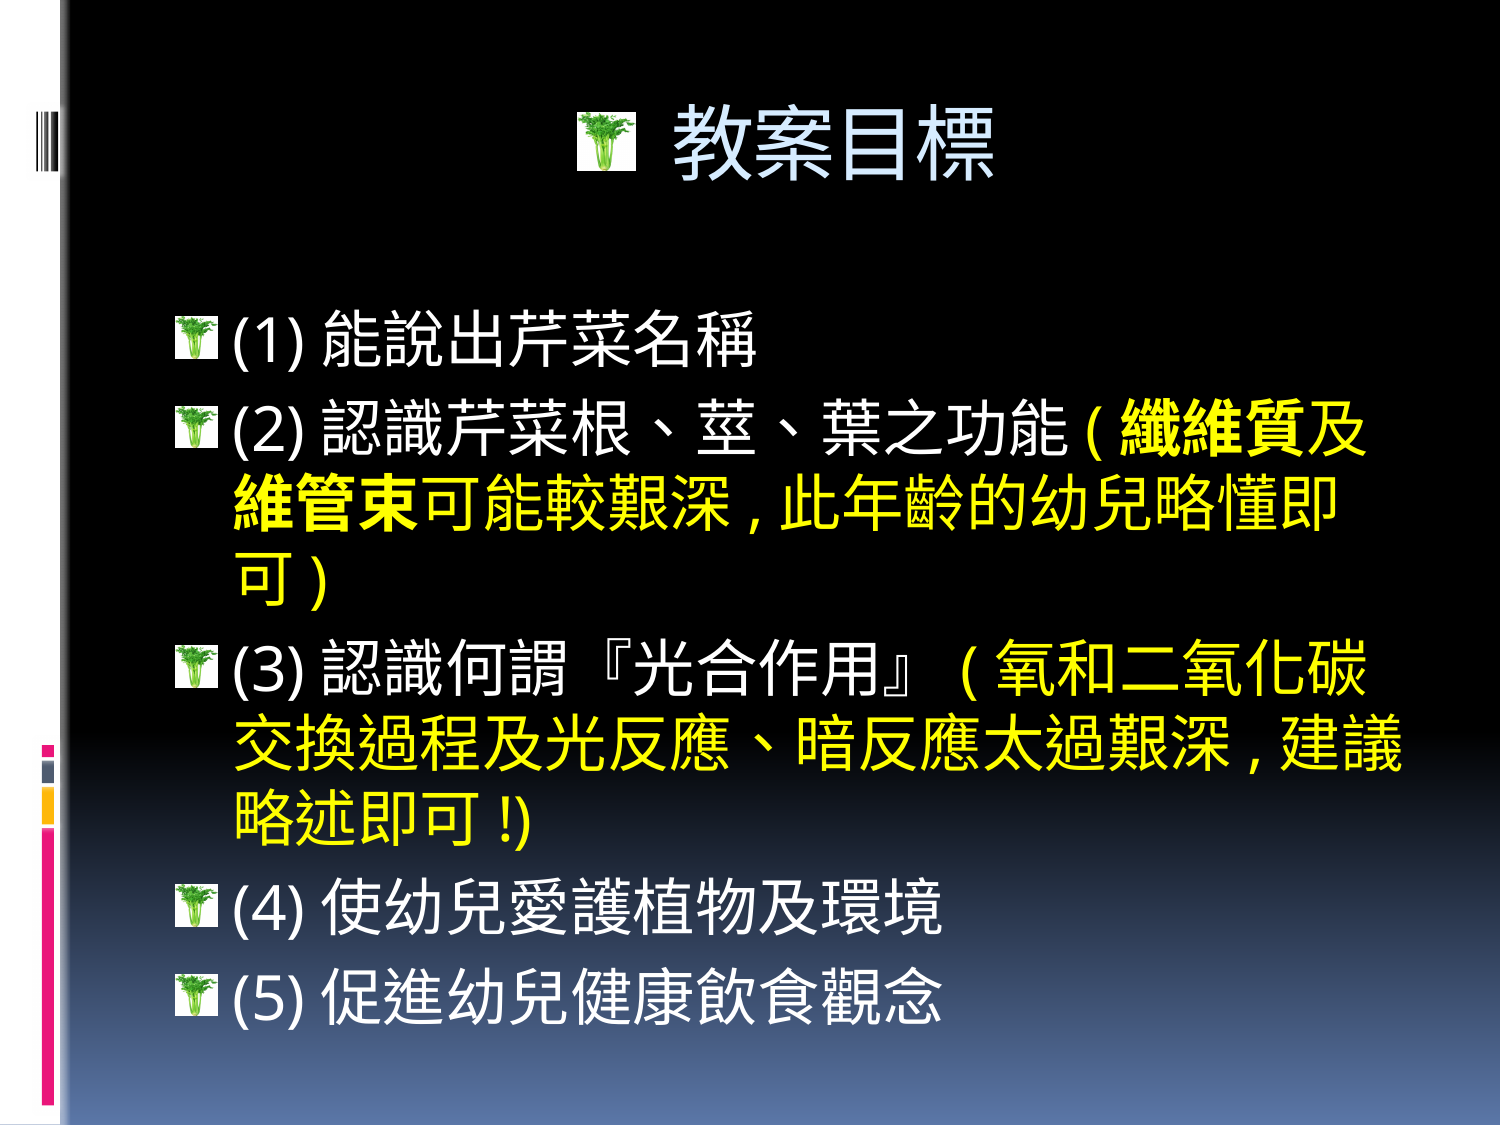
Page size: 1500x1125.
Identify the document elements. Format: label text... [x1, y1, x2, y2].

list (1)能說出芹菜名稱 (2)認識芹菜根、莖、葉之功能(纖維質及維管束可能較艱深,此年齡的幼兒略懂即可) (3)認識何謂『光合作用』(氧和二氧化碳交換過程及光反應、暗反應太過艱深,建議略述即可!) (4)使幼兒愛護植物及環境 (5)促進幼兒健康飲食觀念 [150, 292, 1425, 1043]
picture [175, 645, 218, 688]
picture [175, 884, 218, 927]
picture [175, 974, 218, 1016]
picture [577, 112, 636, 171]
picture [175, 316, 218, 359]
title 教案目標 [150, 83, 1425, 234]
picture [175, 406, 218, 448]
